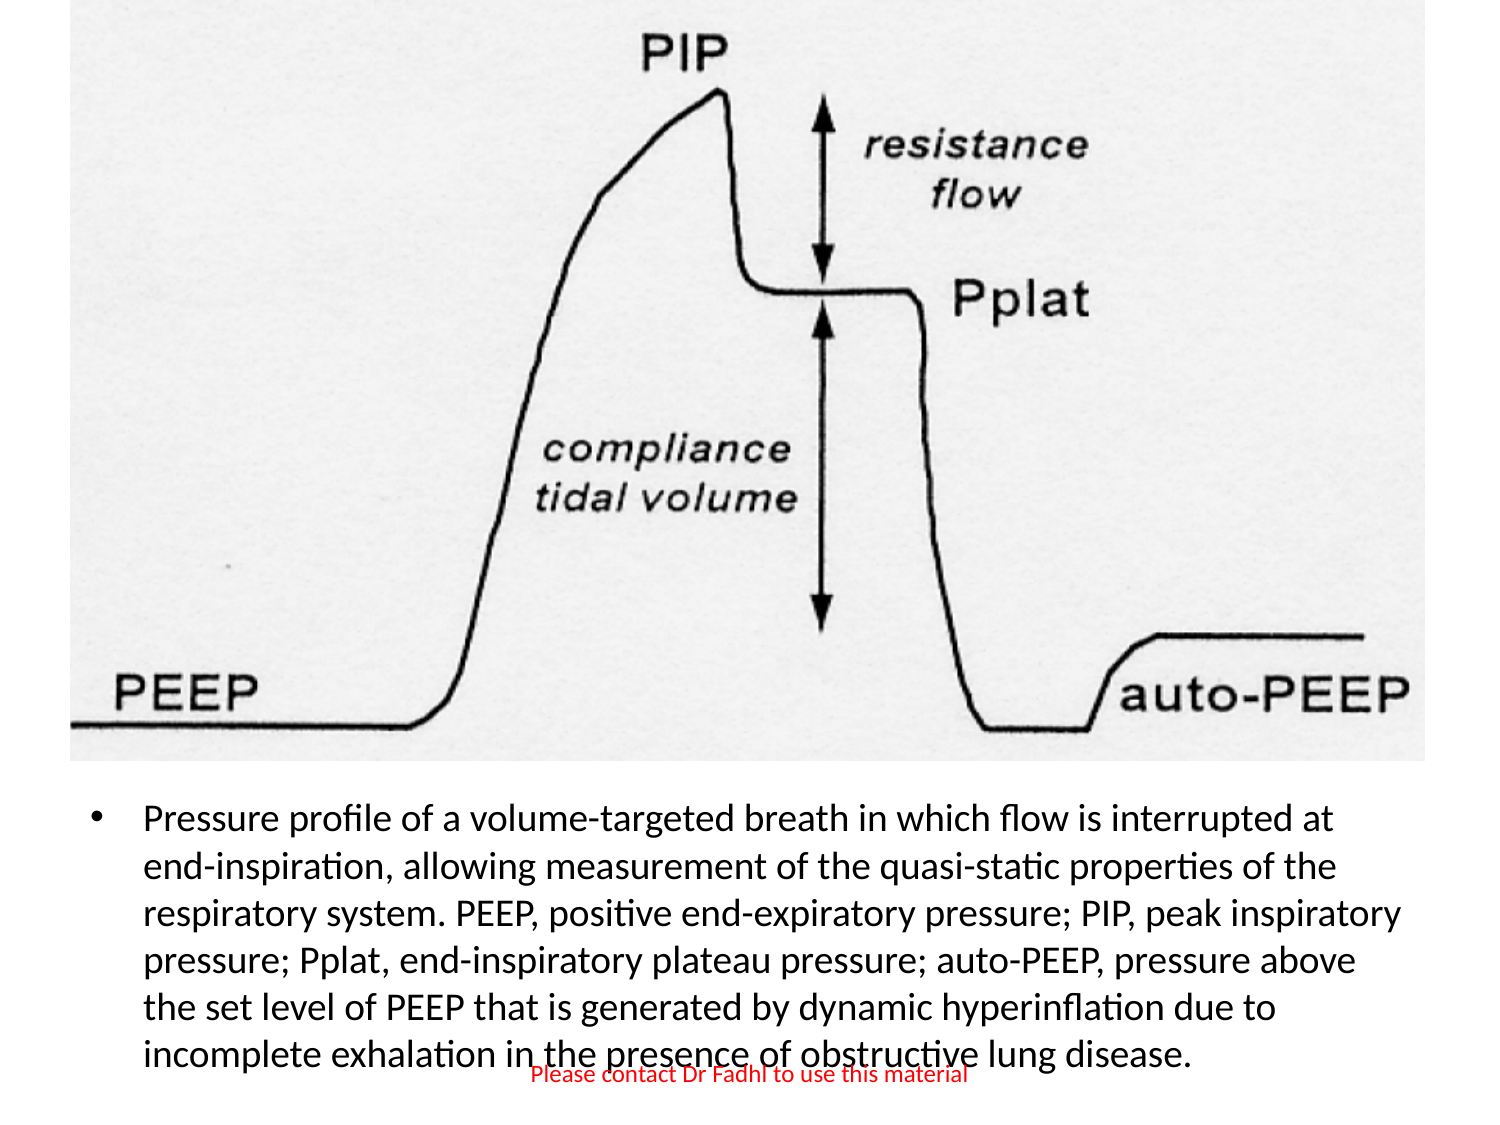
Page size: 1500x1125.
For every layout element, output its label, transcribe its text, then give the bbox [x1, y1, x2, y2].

footer Please contact Dr Fadhl to use this material [512, 1042, 988, 1103]
list Pressure profile of a volume-targeted breath in which flow is interrupted at end-inspiration, allowing measurement of the quasi-static properties of the respiratory system. PEEP, positive end-expiratory pressure; PIP, peak inspiratory pressure; Pplat, end-inspiratory plateau pressure; auto-PEEP, pressure above the set level of PEEP that is generated by dynamic hyperinflation due to incomplete exhalation in the presence of obstructive lung disease. [75, 785, 1425, 1090]
picture [70, 0, 1426, 762]
